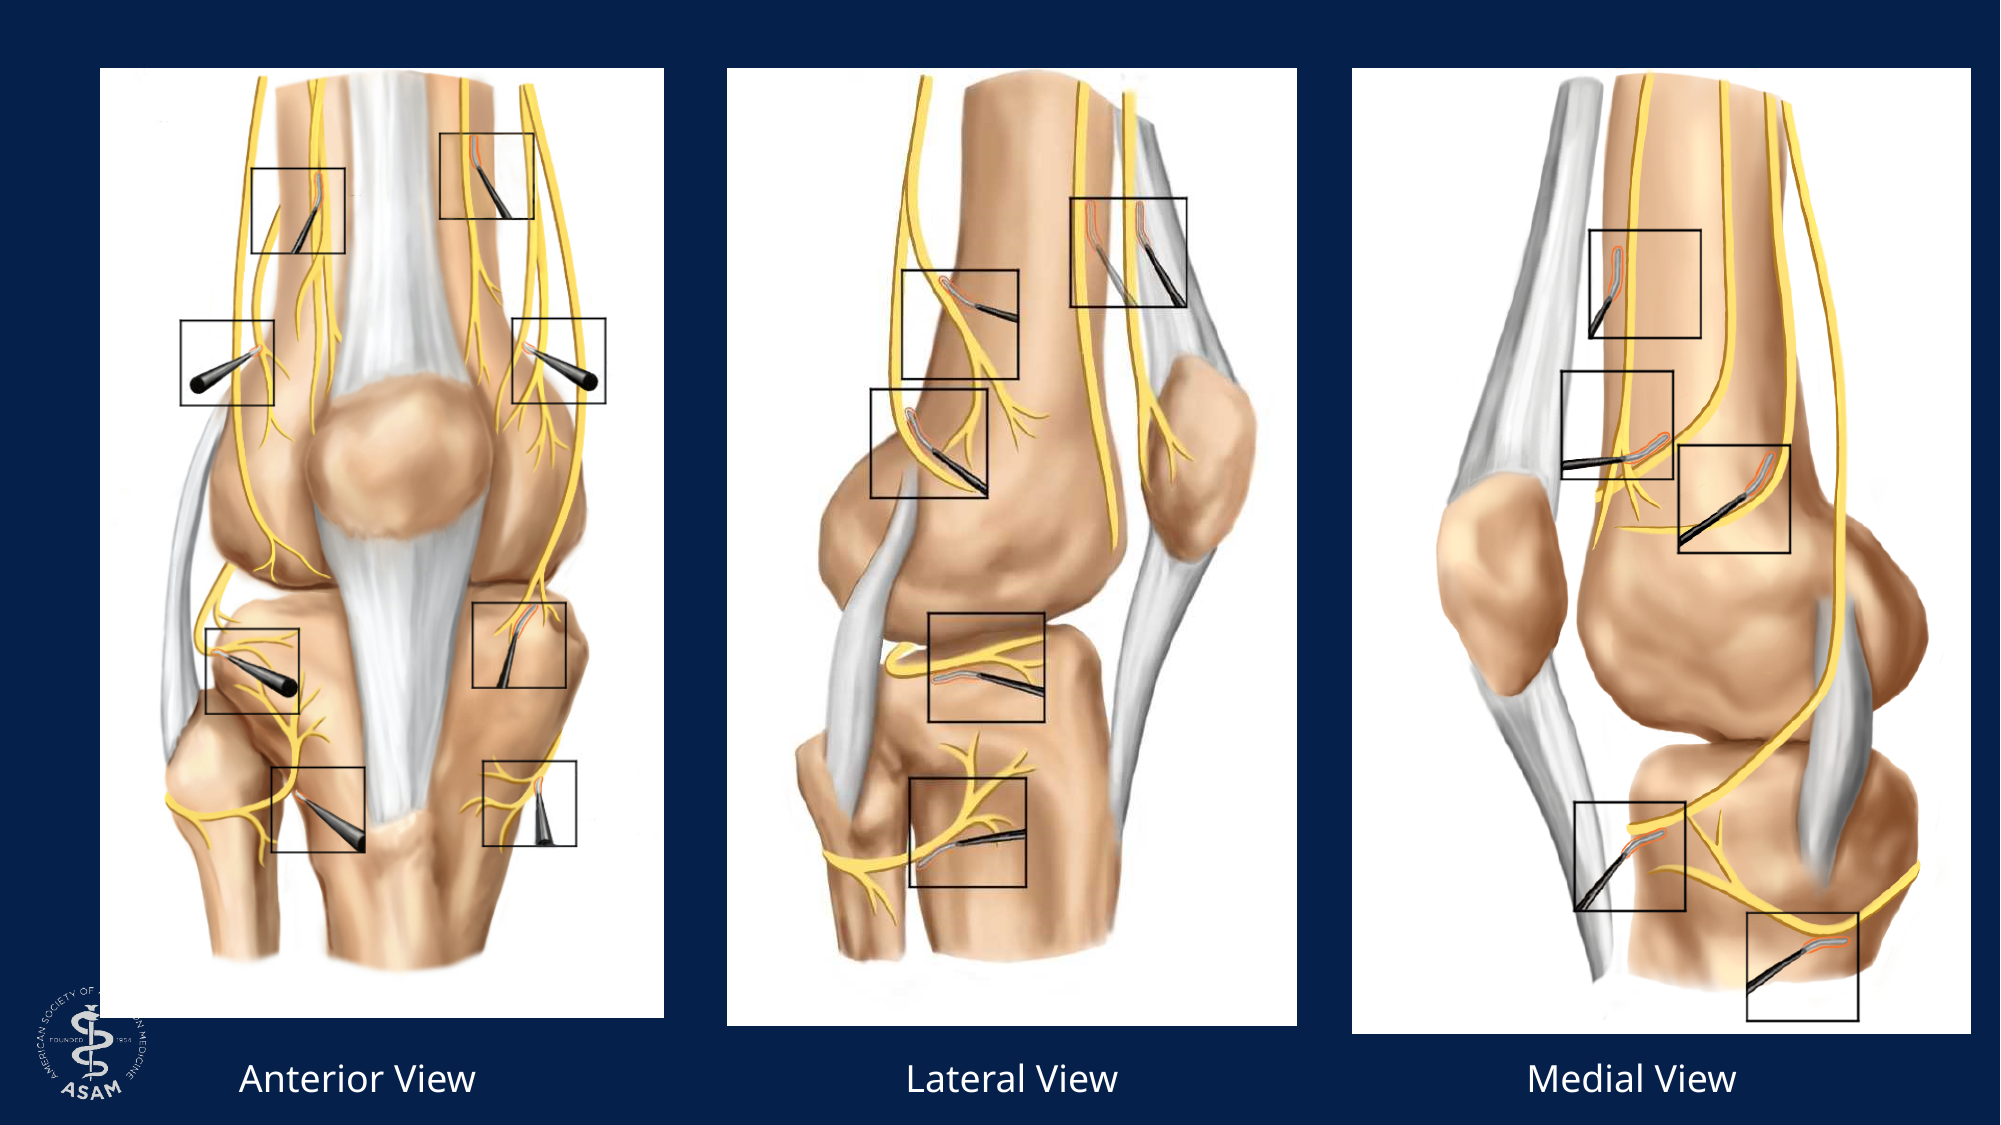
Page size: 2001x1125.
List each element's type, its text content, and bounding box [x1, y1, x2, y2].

picture [37, 67, 665, 1100]
text_box Lateral View [727, 1047, 1297, 1108]
text_box Anterior View [119, 1047, 596, 1108]
picture [1351, 67, 1971, 1034]
picture [726, 67, 1297, 1027]
text_box Medial View [1312, 1047, 1951, 1108]
